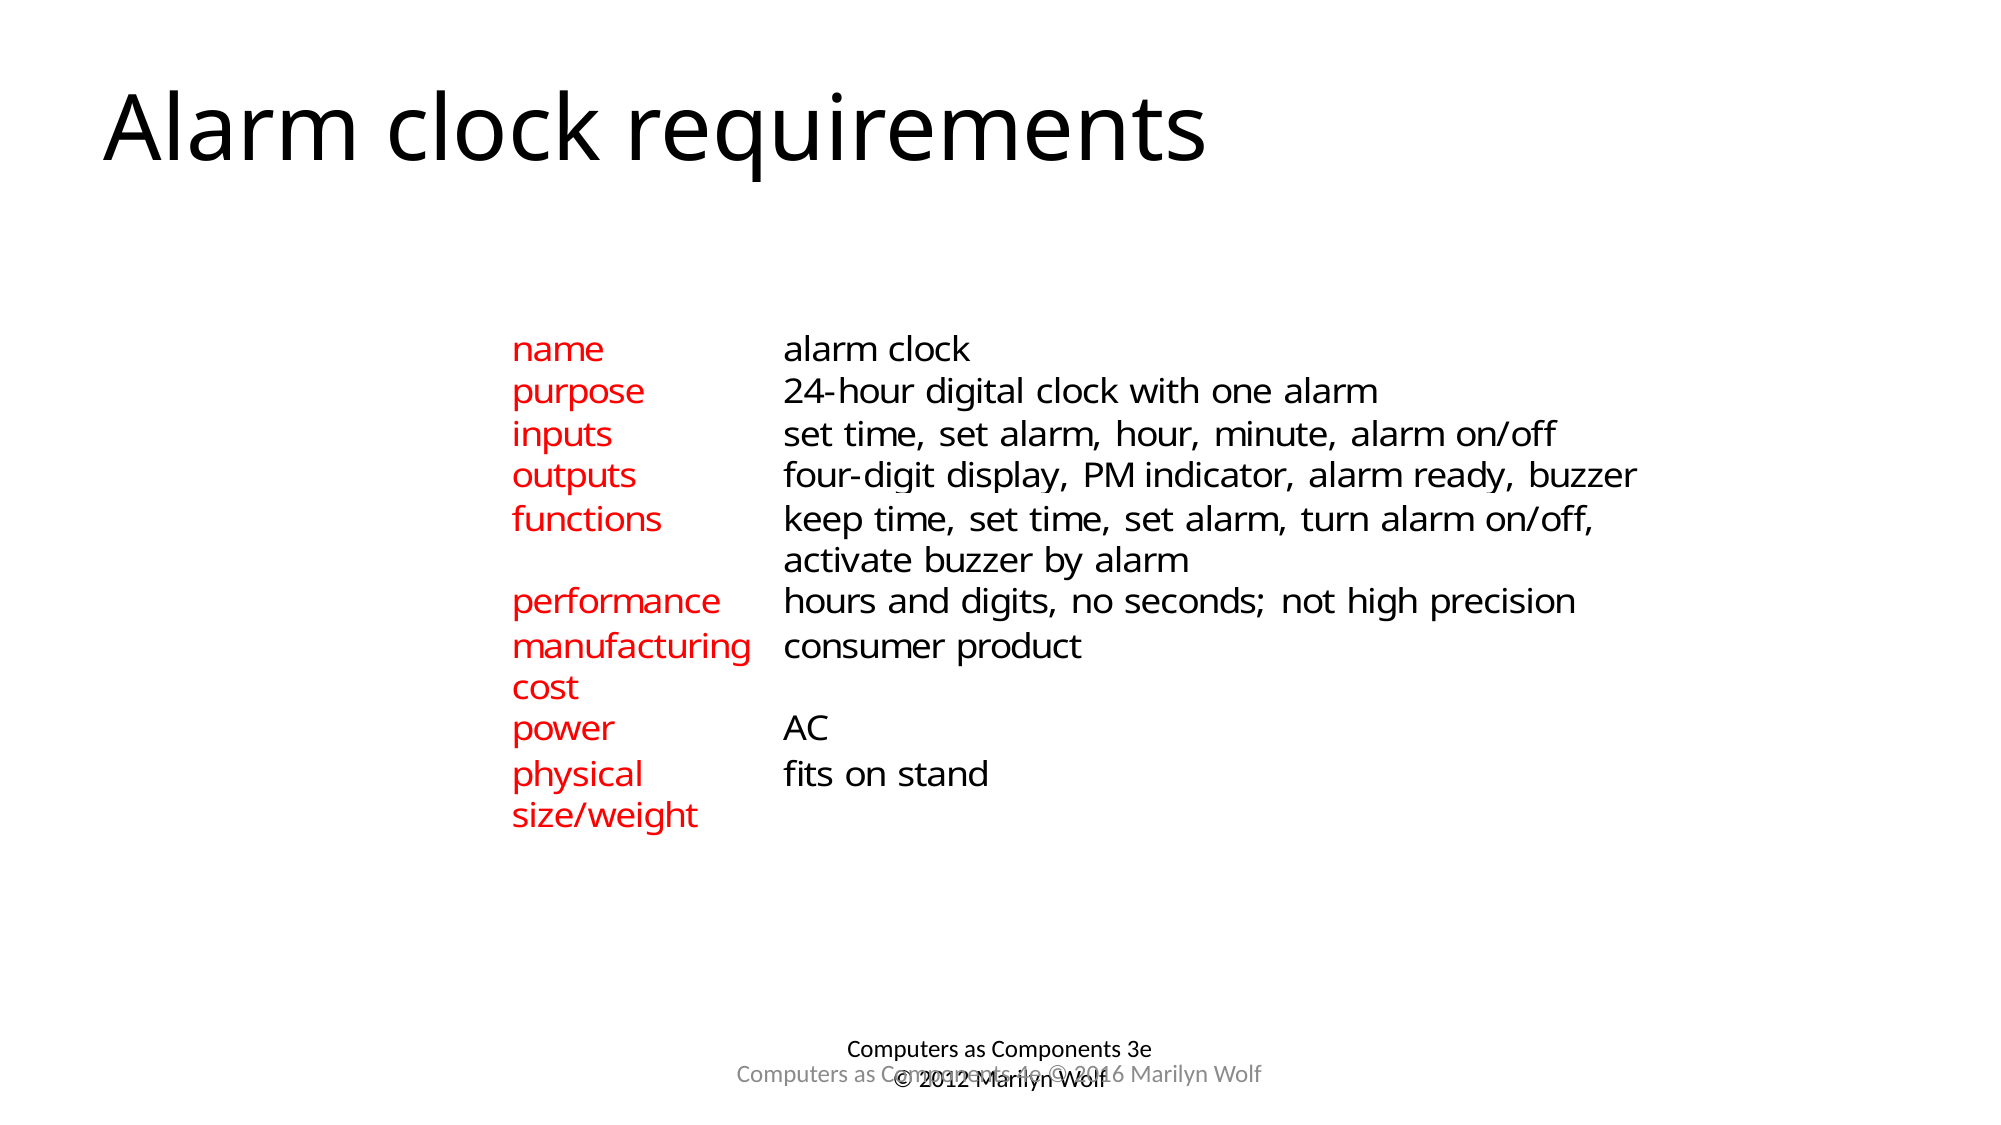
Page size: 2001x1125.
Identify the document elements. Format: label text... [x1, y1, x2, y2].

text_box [376, 324, 1659, 1125]
title Alarm clock requirements [88, 37, 1789, 225]
